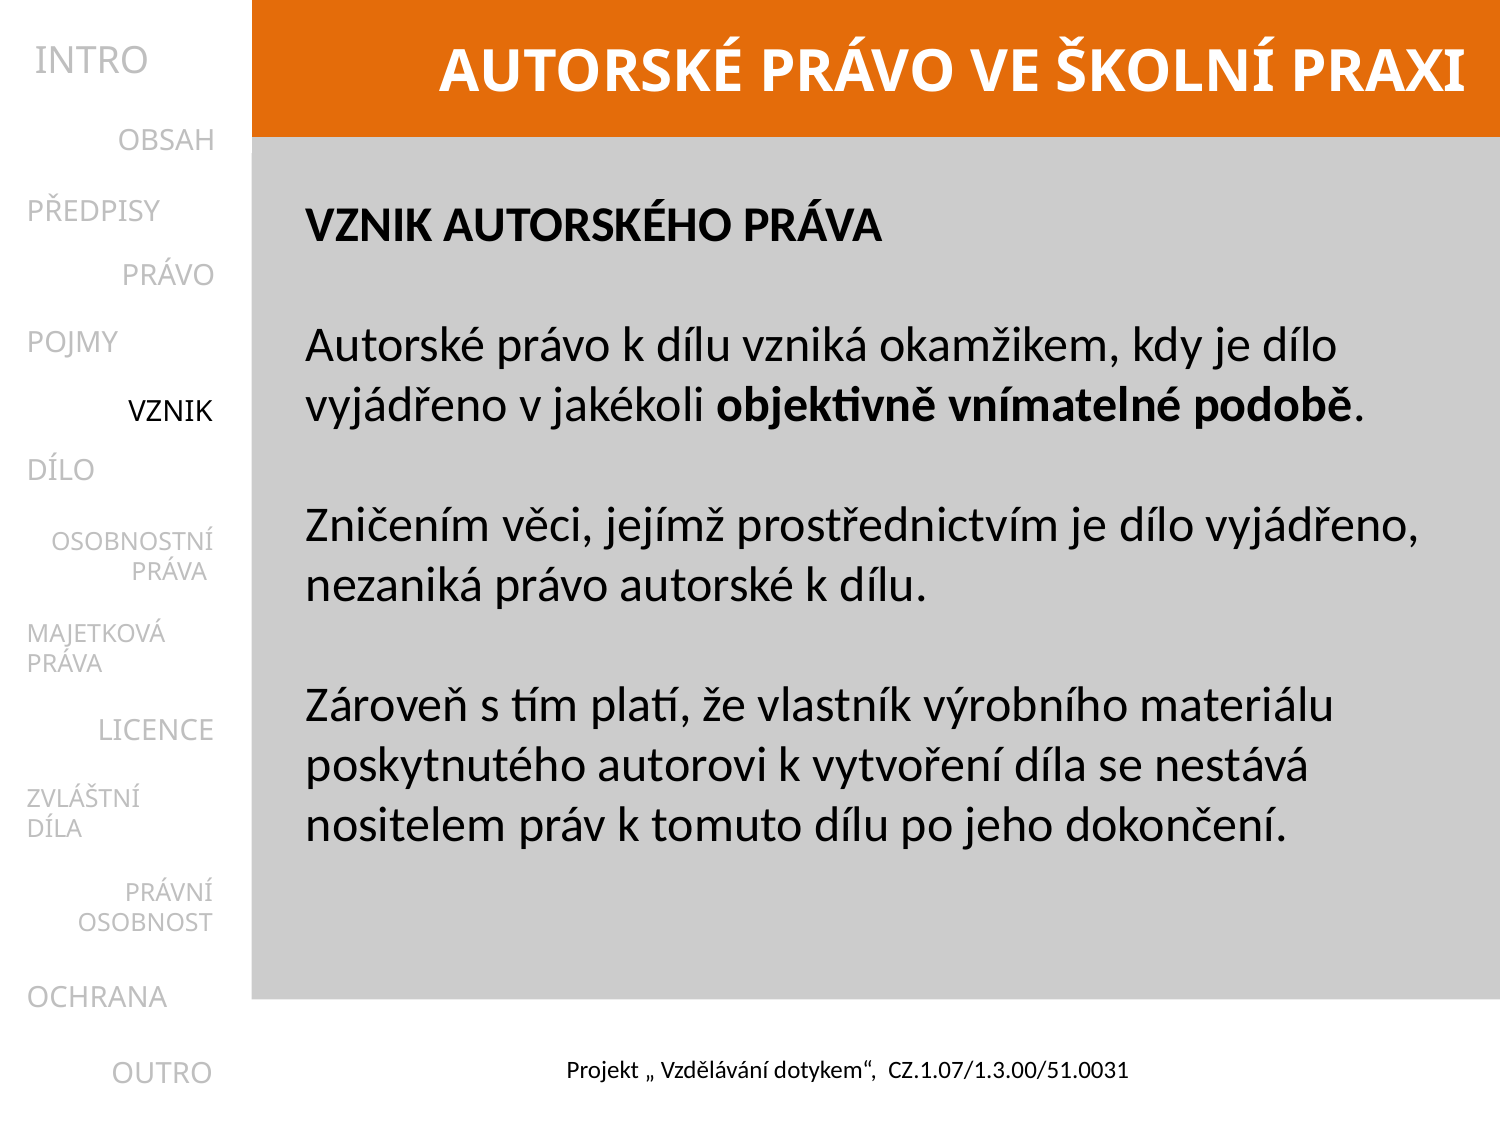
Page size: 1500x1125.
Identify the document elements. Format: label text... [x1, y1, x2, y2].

text_box [0, 0, 252, 152]
text_box OCHRANA [11, 971, 224, 1021]
text_box DÍLO [11, 444, 224, 494]
text_box VZNIK [16, 385, 228, 435]
text_box OSOBNOSTNÍ PRÁVA [17, 518, 229, 593]
text_box OBSAH [19, 114, 231, 164]
text_box INTRO [20, 28, 231, 89]
text_box OUTRO [16, 1046, 228, 1097]
text_box POJMY [11, 316, 224, 366]
text_box MAJETKOVÁ PRÁVA [11, 609, 224, 685]
text_box PŘEDPISY [11, 184, 224, 235]
text_box LICENCE [17, 704, 230, 754]
text_box VZNIK AUTORSKÉHO PRÁVA Autorské právo k dílu vzniká okamžikem, kdy je dílo vyjádřeno v jakékoli objektivně vnímatelné podobě. Zničením věci, jejímž prostřednictvím je dílo vyjádřeno, nezaniká právo autorské k dílu. Zároveň s tím platí, že vlastník výrobního materiálu poskytnutého autorovi k vytvoření díla se nestává nositelem práv k tomuto dílu po jeho dokončení. [291, 184, 1473, 860]
text_box ZVLÁŠTNÍ DÍLA [11, 775, 224, 850]
text_box PRÁVNÍ OSOBNOST [17, 869, 228, 945]
text_box PRÁVO [19, 248, 230, 299]
